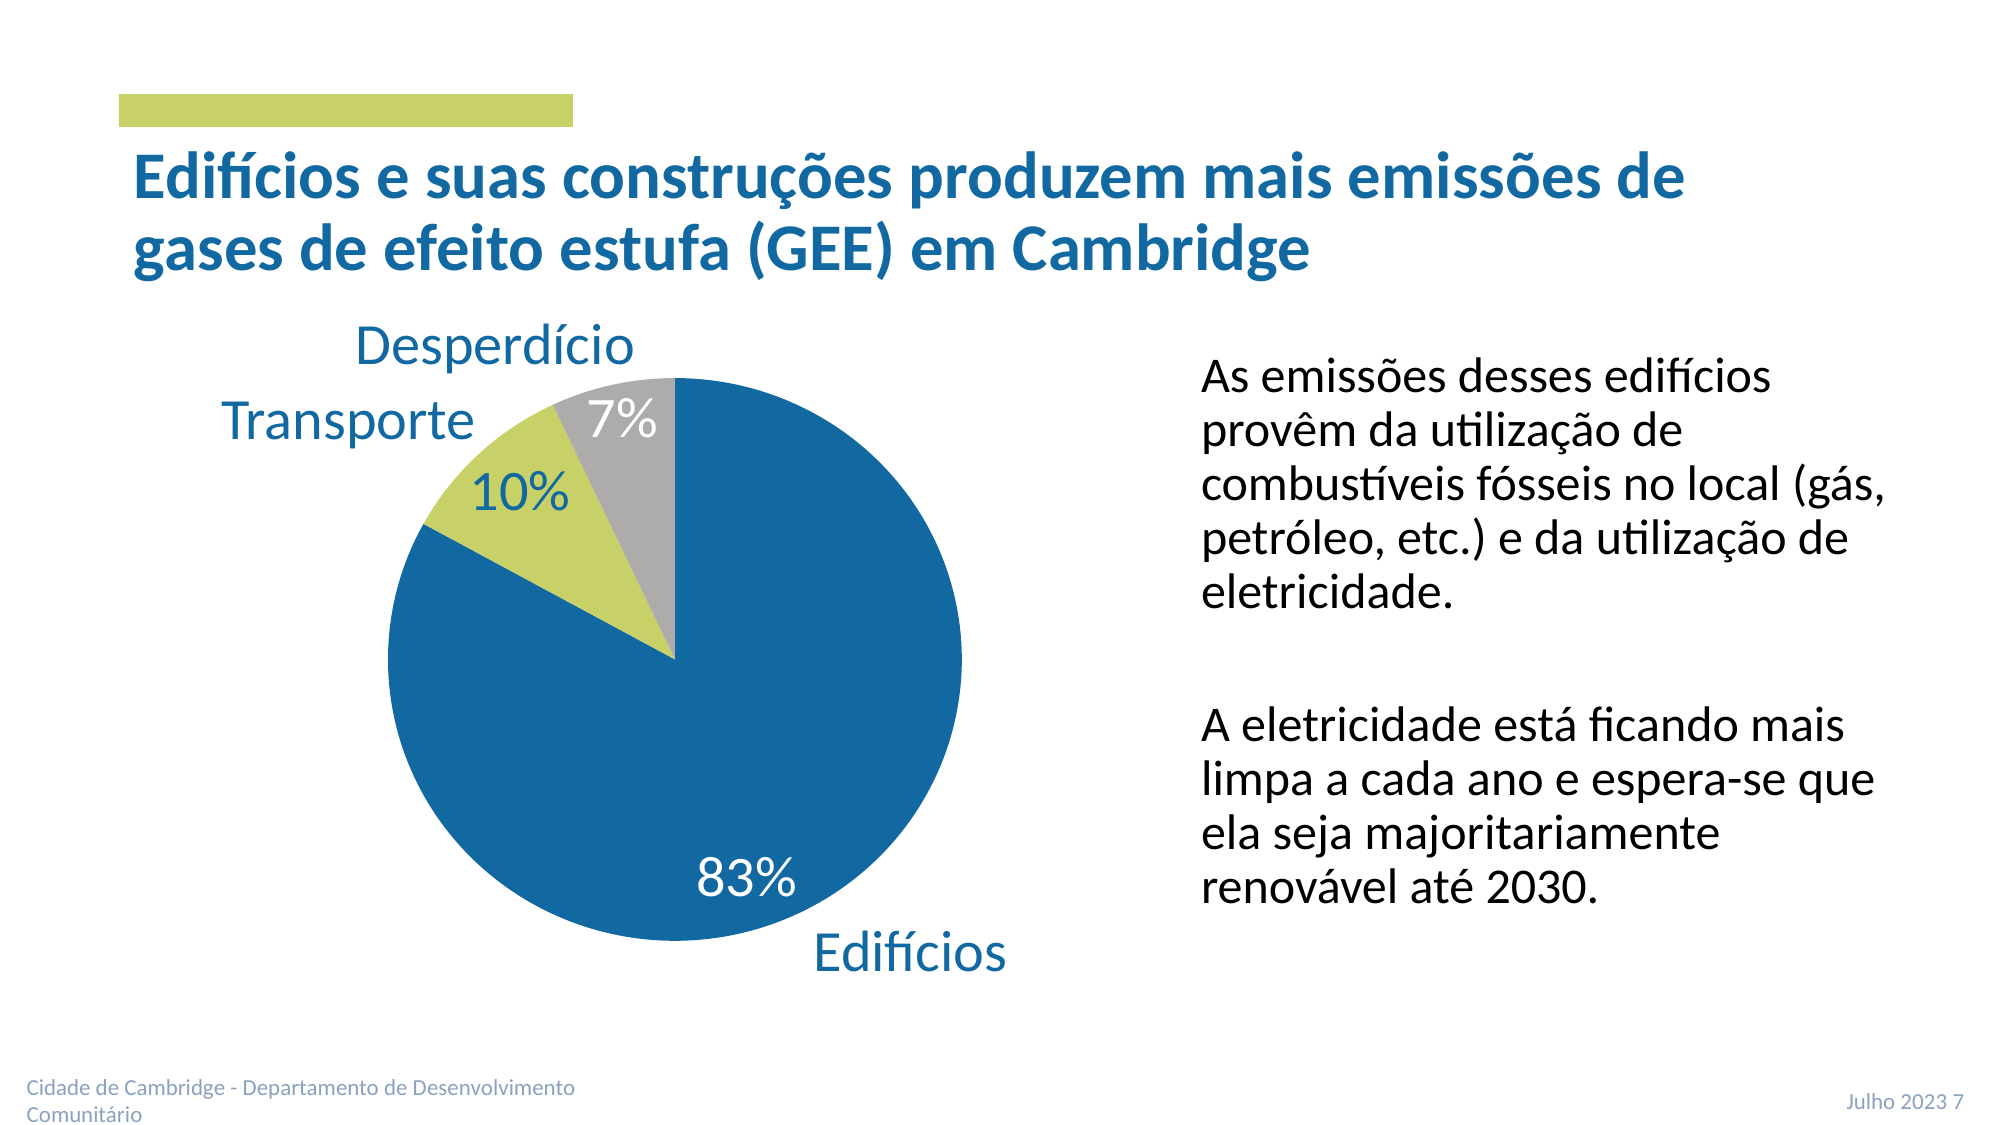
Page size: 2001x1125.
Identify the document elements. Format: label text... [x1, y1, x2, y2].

title Edifícios e suas construções produzem mais emissões de gases de efeito estufa (GEE) em Cambridge [118, 126, 1844, 299]
slide_number Julho 2023 7 [1529, 1078, 1980, 1122]
chart [348, 364, 1002, 966]
text_box Edifícios [813, 921, 1028, 985]
text_box [118, 93, 574, 128]
text_box Desperdício [487, 314, 635, 364]
text_box Transporte [127, 389, 348, 453]
list As emissões desses edifícios provêm da utilização de combustíveis fósseis no local (gás, petróleo, etc.) e da utilização de eletricidade. A eletricidade está ficando mais limpa a cada ano e espera-se que ela seja majoritariamente renovável até 2030. [1186, 341, 1929, 1009]
footer Cidade de Cambridge - Departamento de Desenvolvimento Comunitário [11, 1078, 687, 1122]
